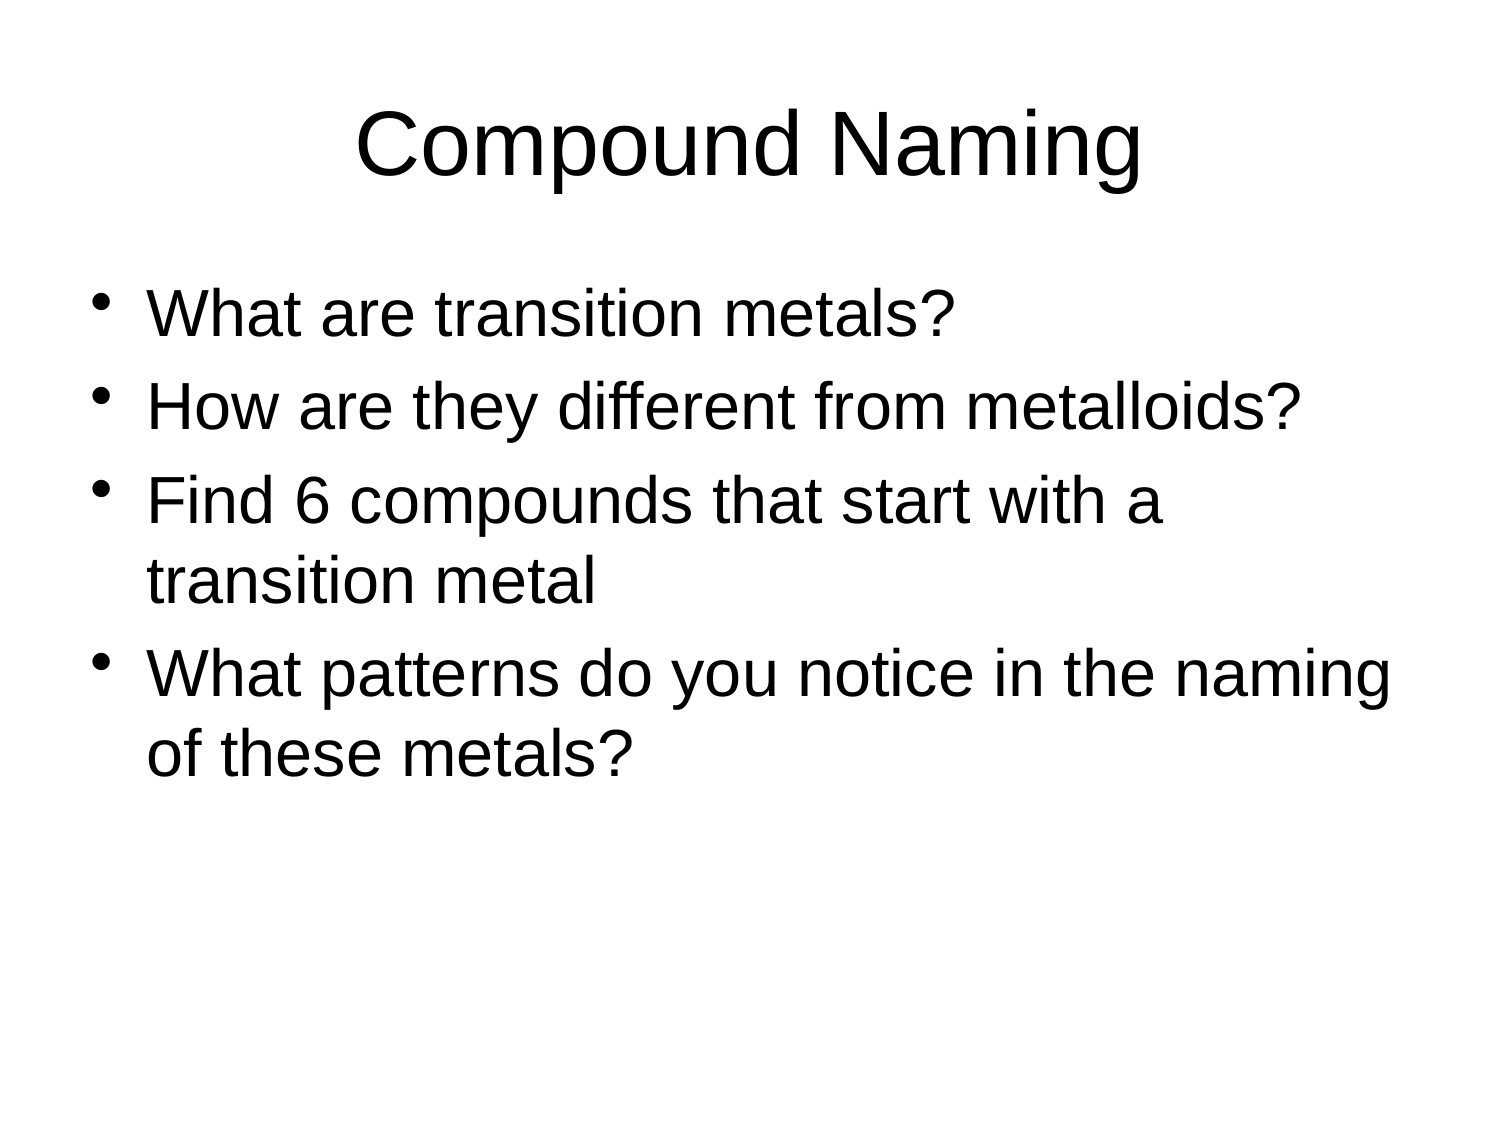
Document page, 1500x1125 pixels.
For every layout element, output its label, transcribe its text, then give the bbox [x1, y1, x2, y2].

title Compound Naming [74, 44, 1426, 233]
list What are transition metals? How are they different from metalloids? Find 6 compounds that start with a transition metal What patterns do you notice in the naming of these metals? [74, 262, 1426, 1006]
